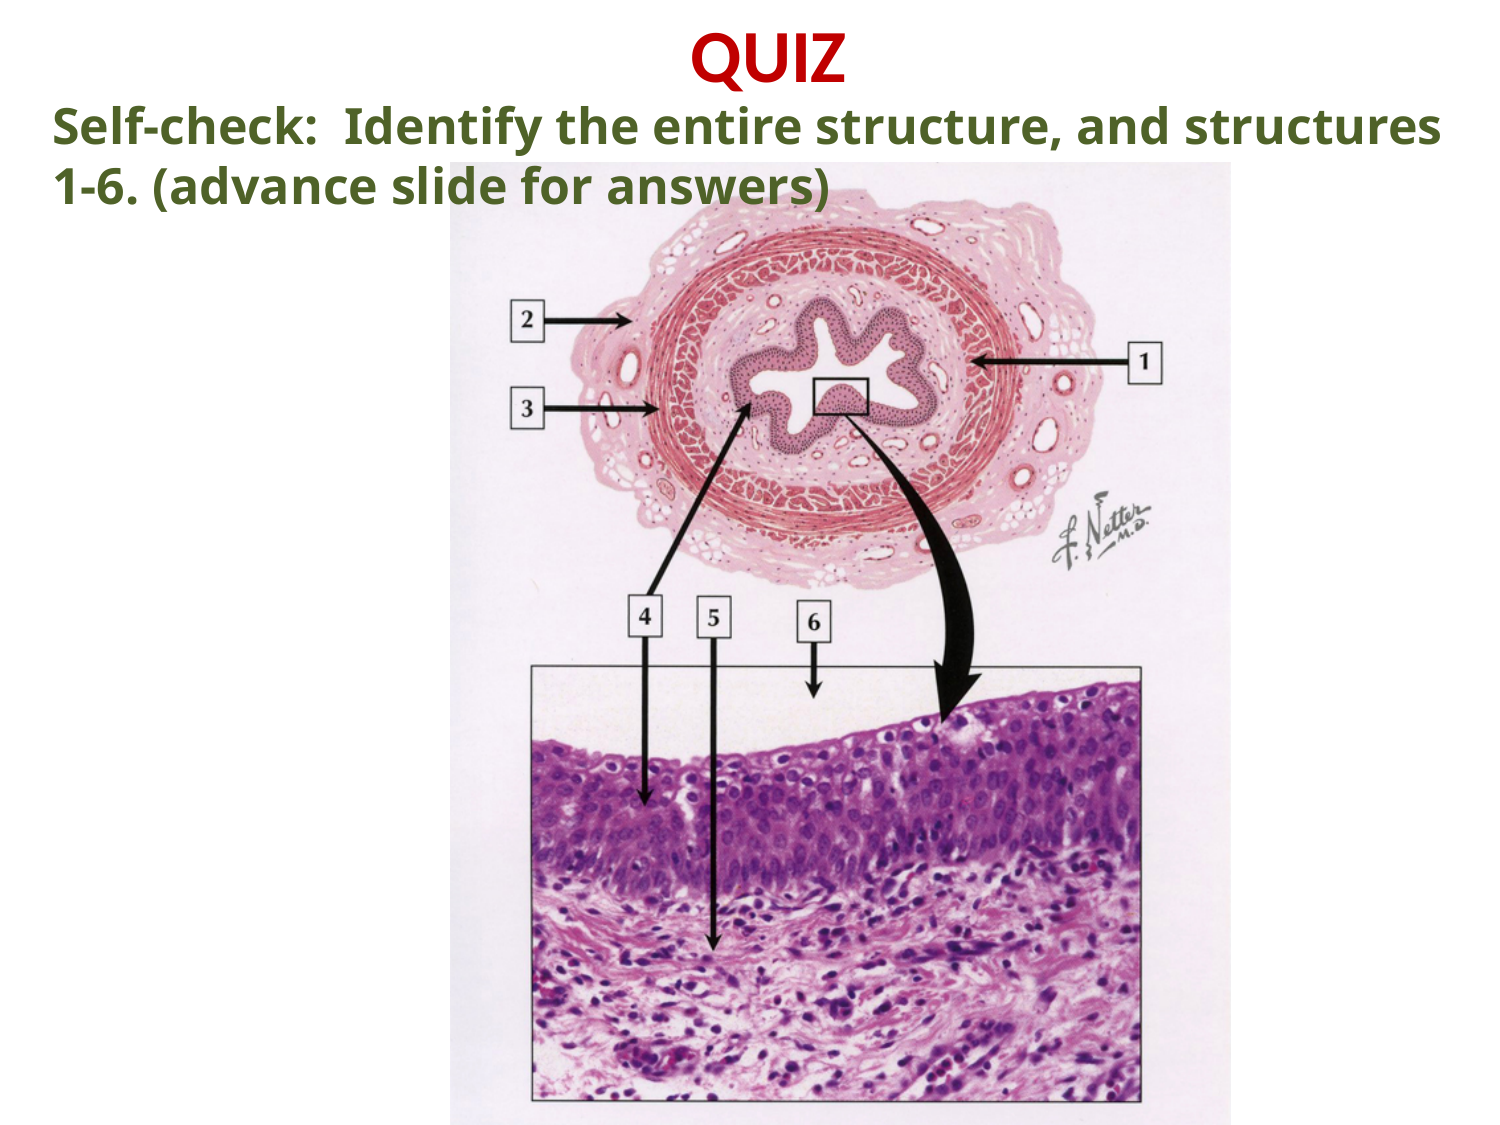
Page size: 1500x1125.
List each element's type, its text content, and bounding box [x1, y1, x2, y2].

text_box Self-check: Identify the entire structure, and structures 1-6. (advance slide for answers) [37, 87, 1463, 223]
picture [449, 162, 1231, 1125]
text_box quiz [237, 0, 1300, 87]
